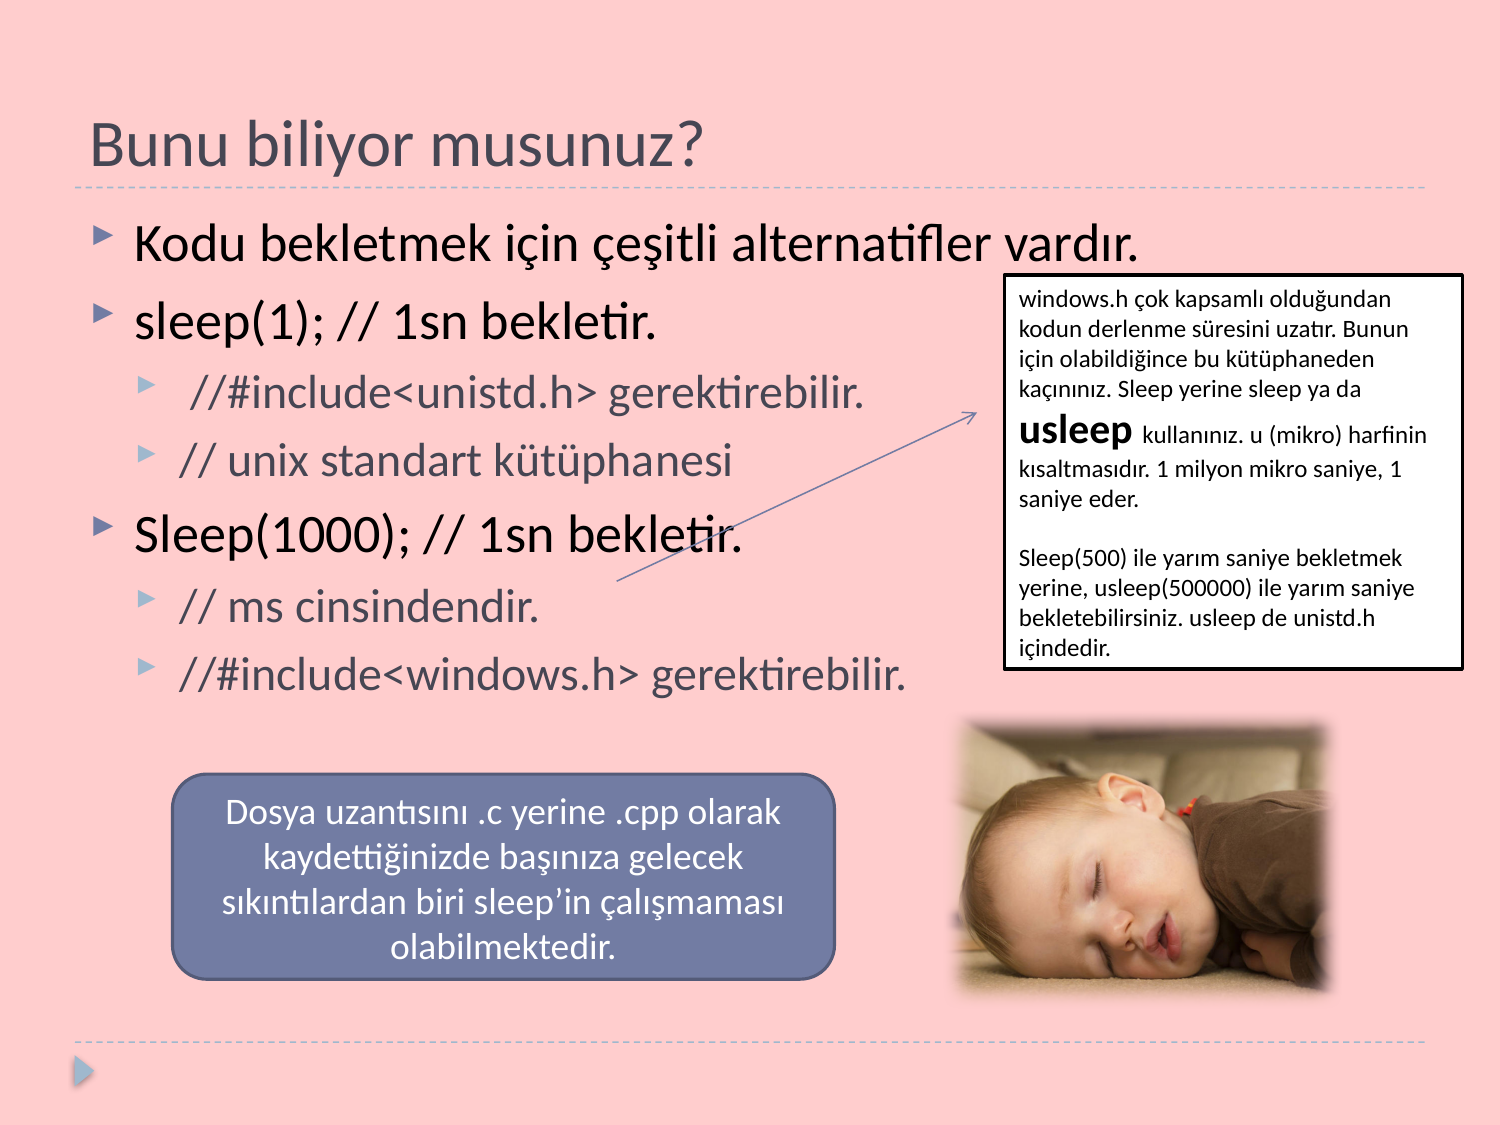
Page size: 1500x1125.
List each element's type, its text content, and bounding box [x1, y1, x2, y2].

picture [942, 709, 1344, 1011]
text_box Dosya uzantısını .c yerine .cpp olarak kaydettiğinizde başınıza gelecek sıkıntılardan biri sleep’in çalışmaması olabilmektedir. [170, 772, 837, 981]
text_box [616, 412, 978, 582]
list Kodu bekletmek için çeşitli alternatifler vardır. sleep(1); // 1sn bekletir. //#include<unistd.h> gerektirebilir. // unix standart kütüphanesi Sleep(1000); // 1sn bekletir. // ms cinsindendir. //#include<windows.h> gerektirebilir. [75, 200, 1425, 1010]
title Bunu biliyor musunuz? [75, 24, 1425, 188]
text_box windows.h çok kapsamlı olduğundan kodun derlenme süresini uzatır. Bunun için olabildiğince bu kütüphaneden kaçınınız. Sleep yerine sleep ya da usleep kullanınız. u (mikro) harfinin kısaltmasıdır. 1 milyon mikro saniye, 1 saniye eder. Sleep(500) ile yarım saniye bekletmek yerine, usleep(500000) ile yarım saniye bekletebilirsiniz. usleep de unistd.h içindedir. [1003, 273, 1464, 671]
